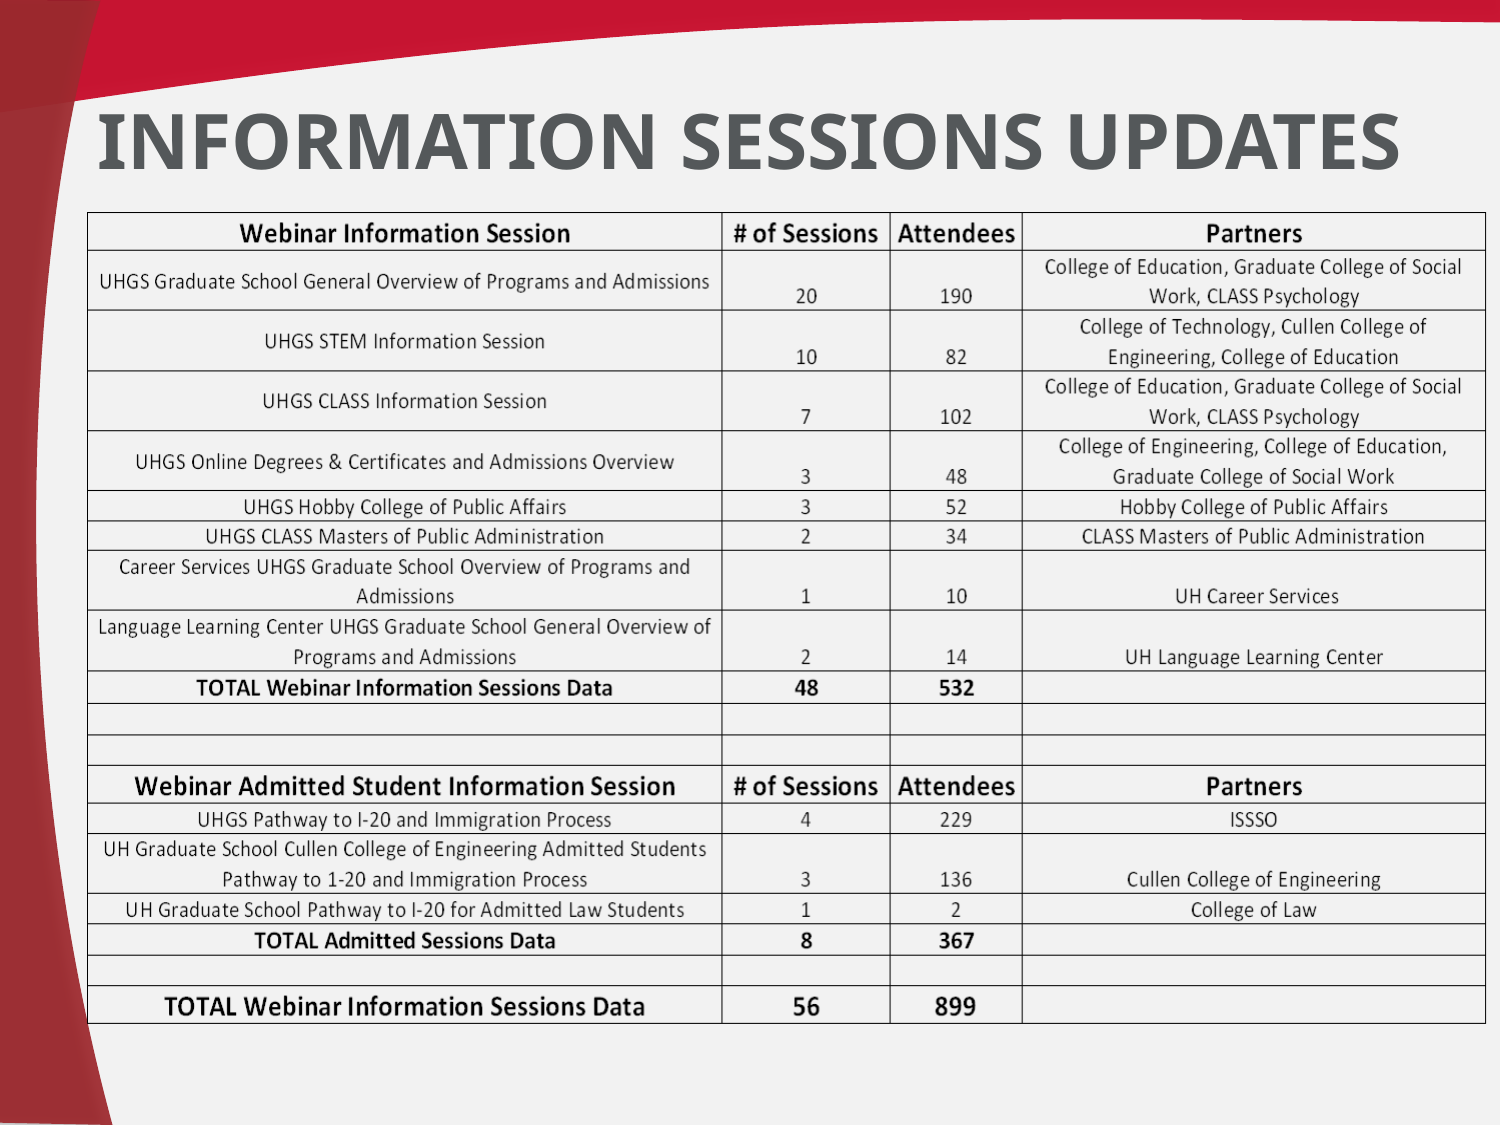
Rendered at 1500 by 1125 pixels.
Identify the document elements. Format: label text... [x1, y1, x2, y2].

picture [87, 212, 1487, 1026]
title Information Sessions Updates [75, 45, 1425, 233]
list [75, 262, 82, 1005]
